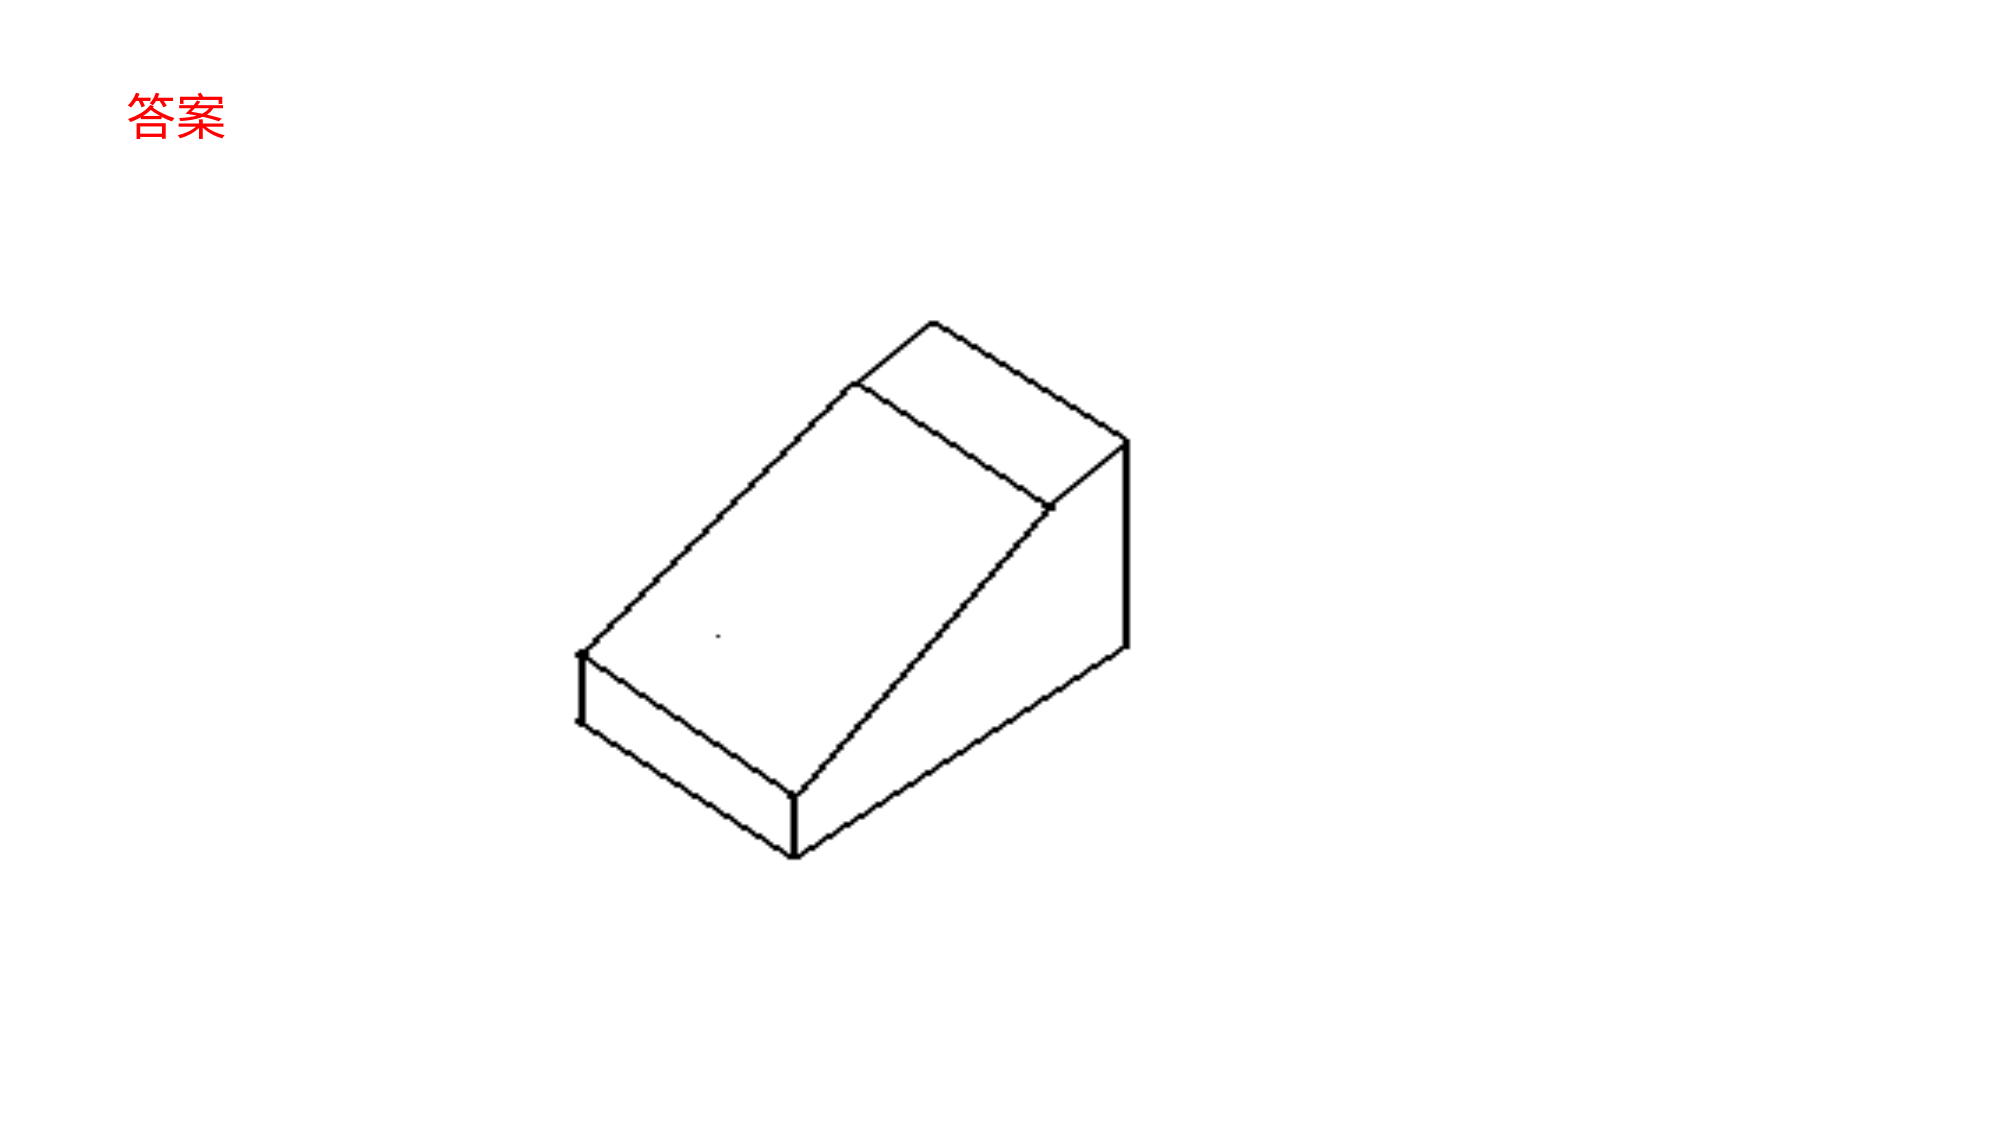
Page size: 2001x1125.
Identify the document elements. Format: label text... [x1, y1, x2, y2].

text_box 答案 [111, 78, 1786, 154]
picture [442, 247, 1283, 941]
